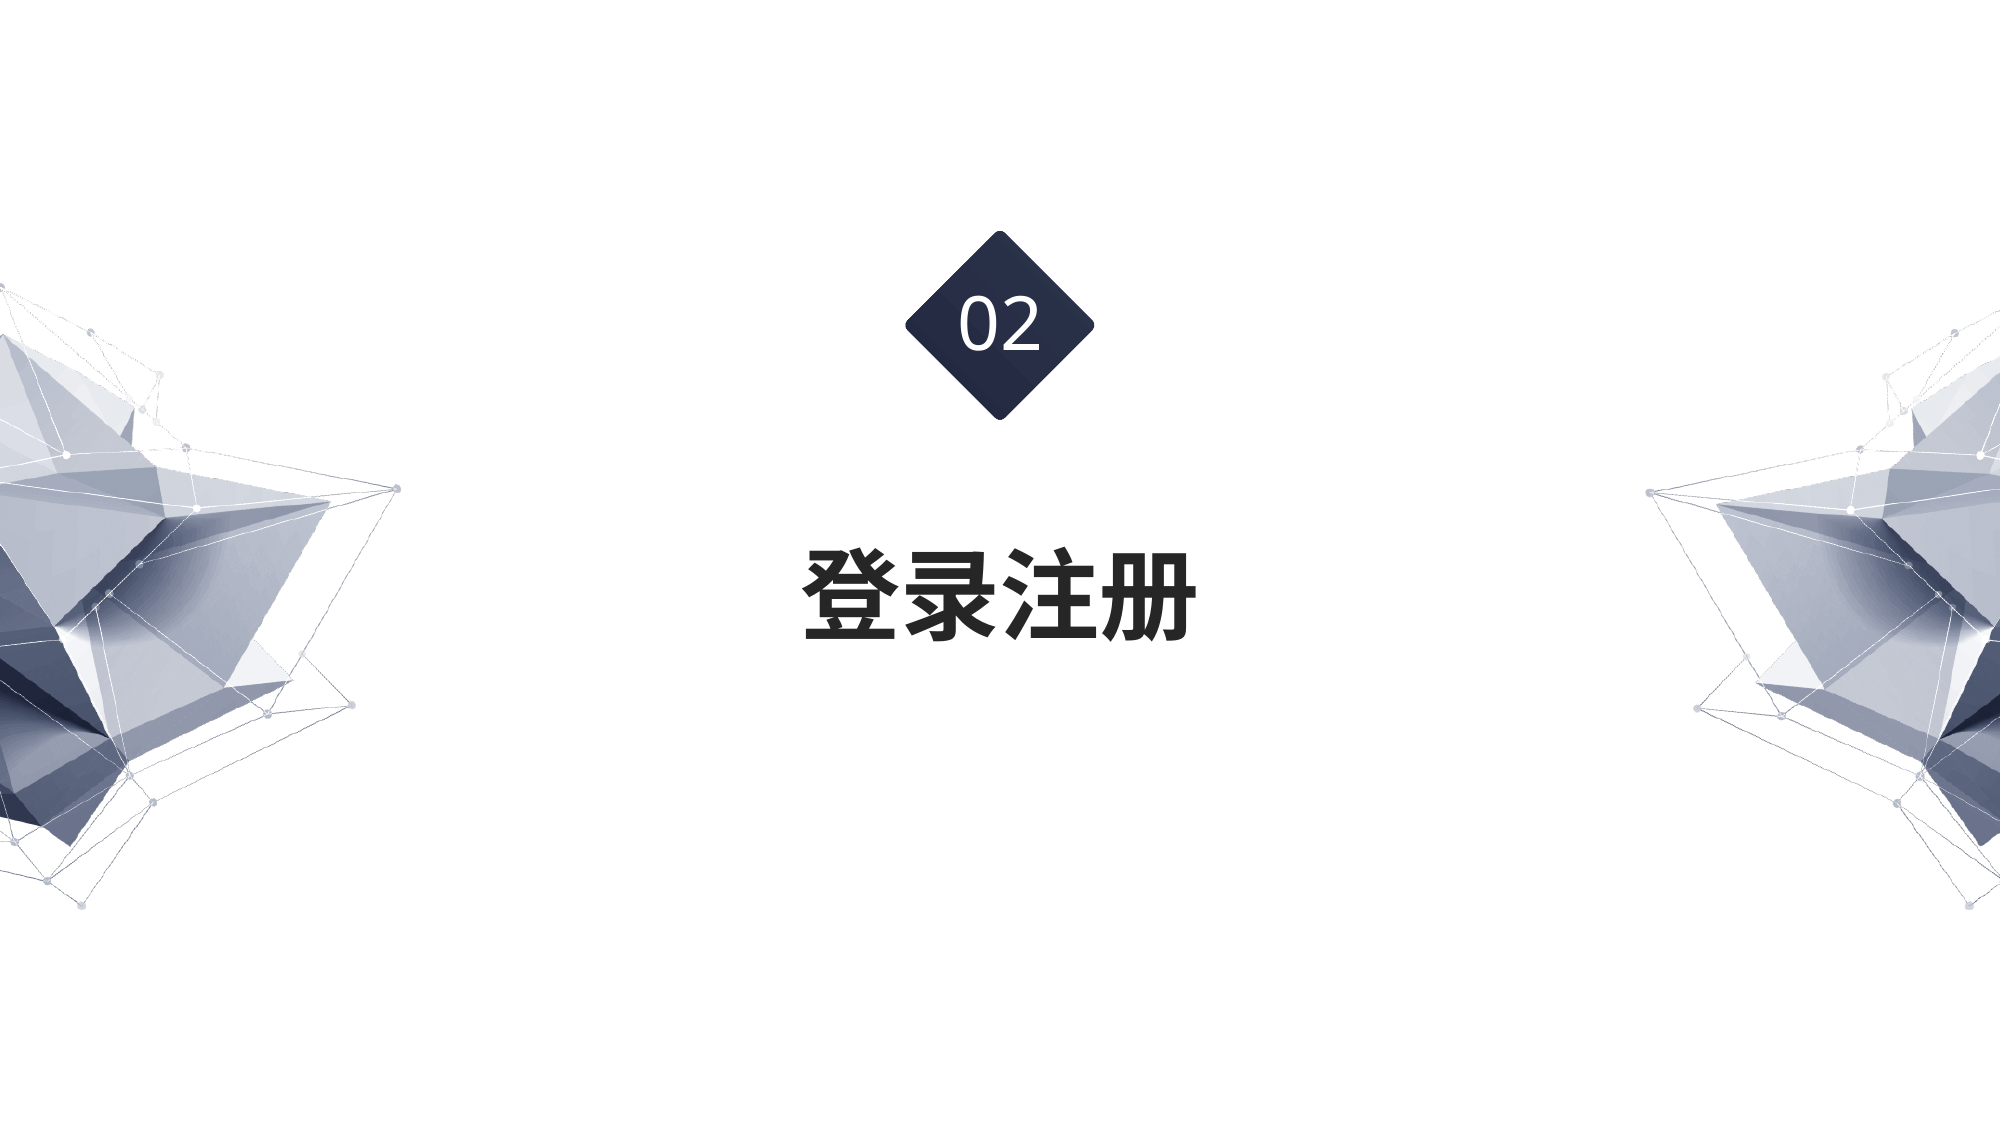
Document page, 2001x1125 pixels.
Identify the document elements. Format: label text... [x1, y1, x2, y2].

picture [1392, 0, 2000, 1111]
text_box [931, 256, 1069, 394]
text_box 登录注册 [698, 488, 1302, 660]
picture [0, 0, 657, 1125]
